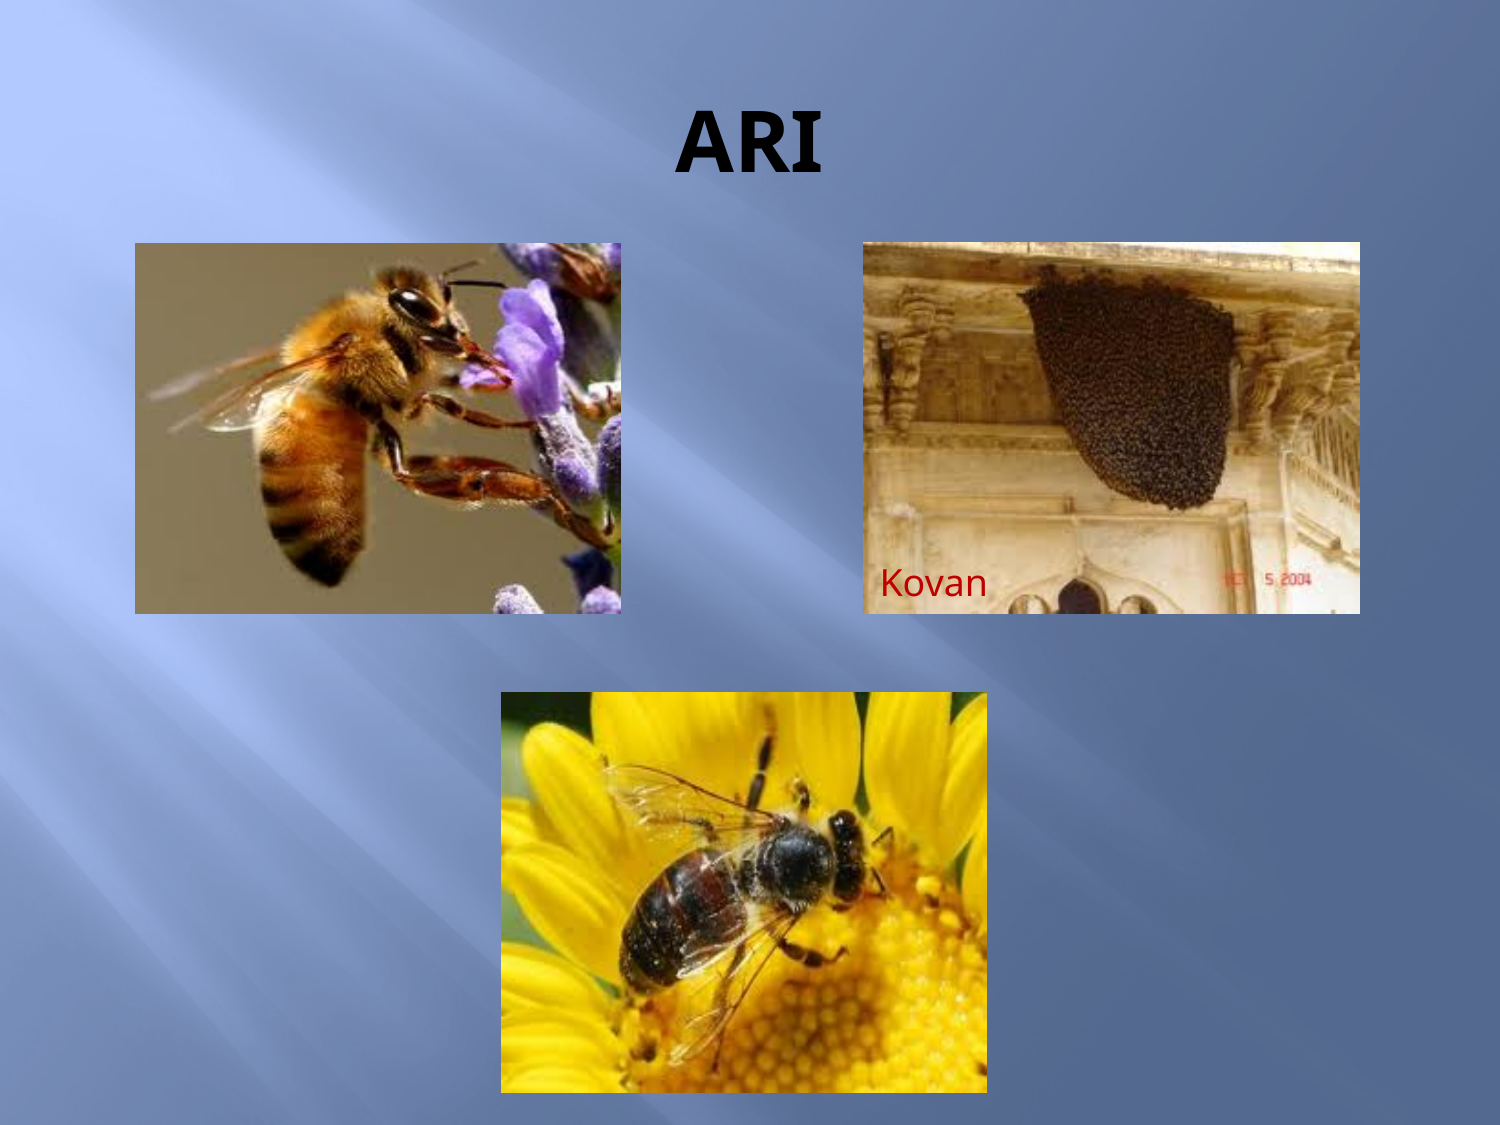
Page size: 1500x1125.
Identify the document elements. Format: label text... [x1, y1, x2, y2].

picture [863, 242, 1360, 615]
picture [501, 692, 987, 1093]
title ARI [75, 45, 1425, 233]
picture [135, 243, 621, 615]
